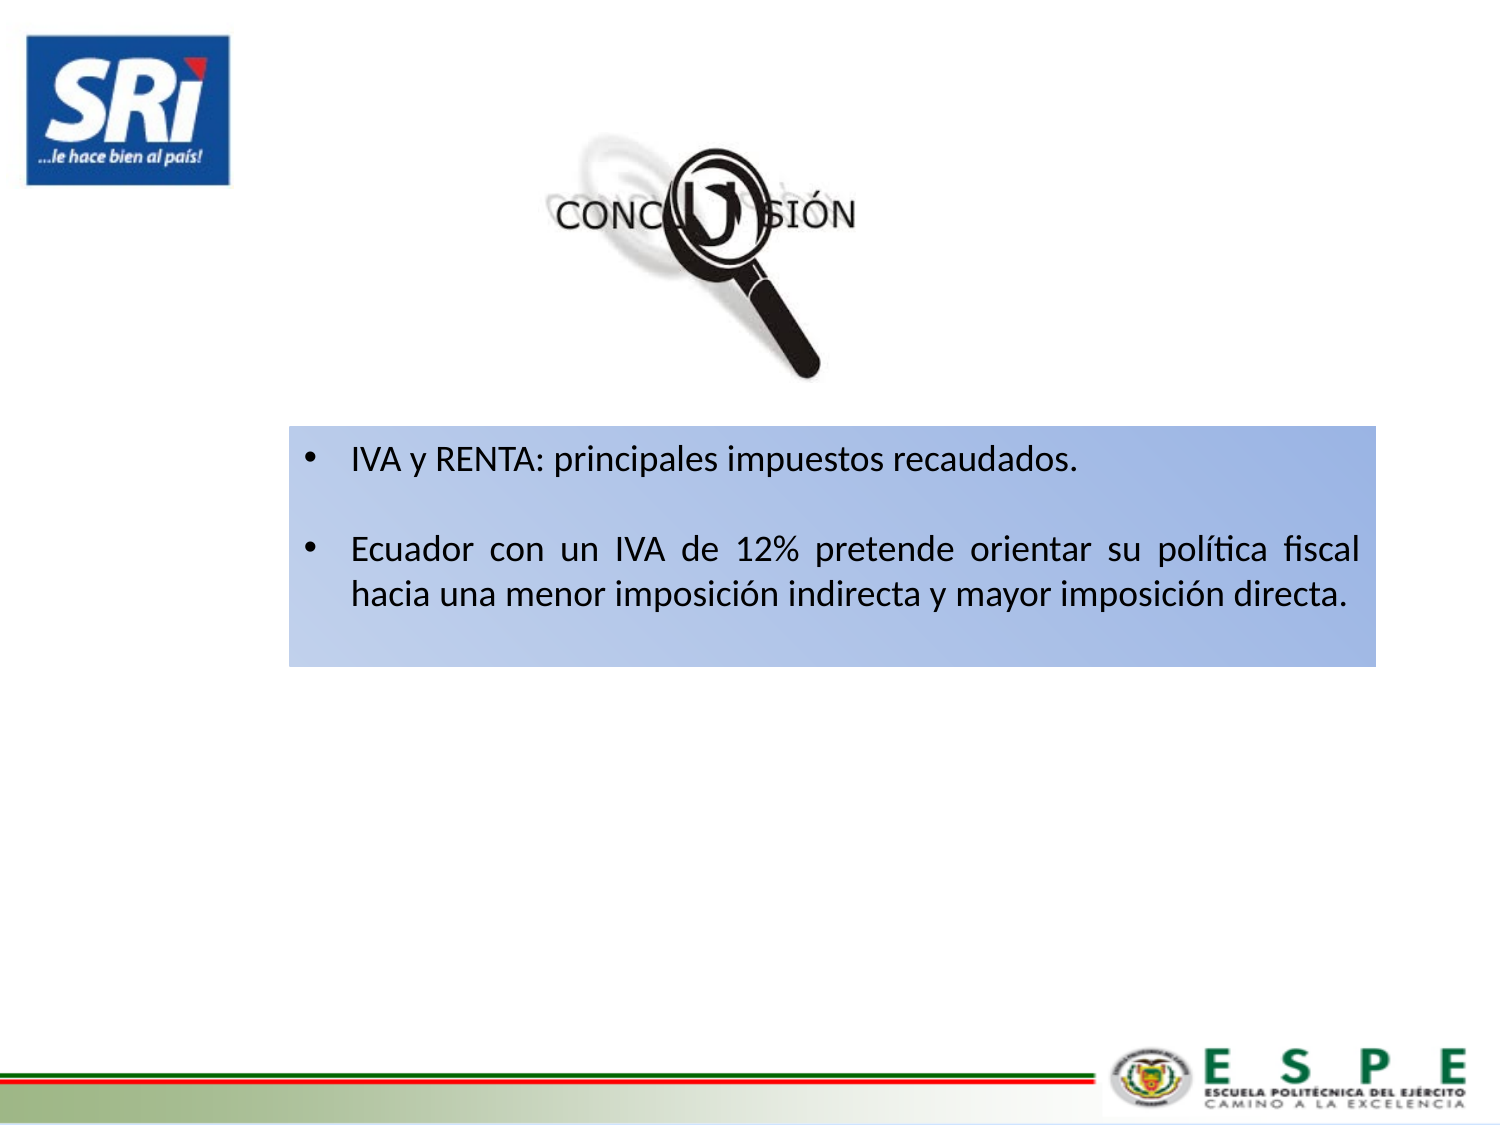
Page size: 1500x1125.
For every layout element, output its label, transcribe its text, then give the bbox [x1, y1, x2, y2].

picture [537, 131, 856, 384]
picture [0, 1034, 1500, 1125]
picture [6, 0, 234, 189]
text_box IVA y RENTA: principales impuestos recaudados. Ecuador con un IVA de 12% pretende orientar su política fiscal hacia una menor imposición indirecta y mayor imposición directa. [289, 426, 1376, 667]
